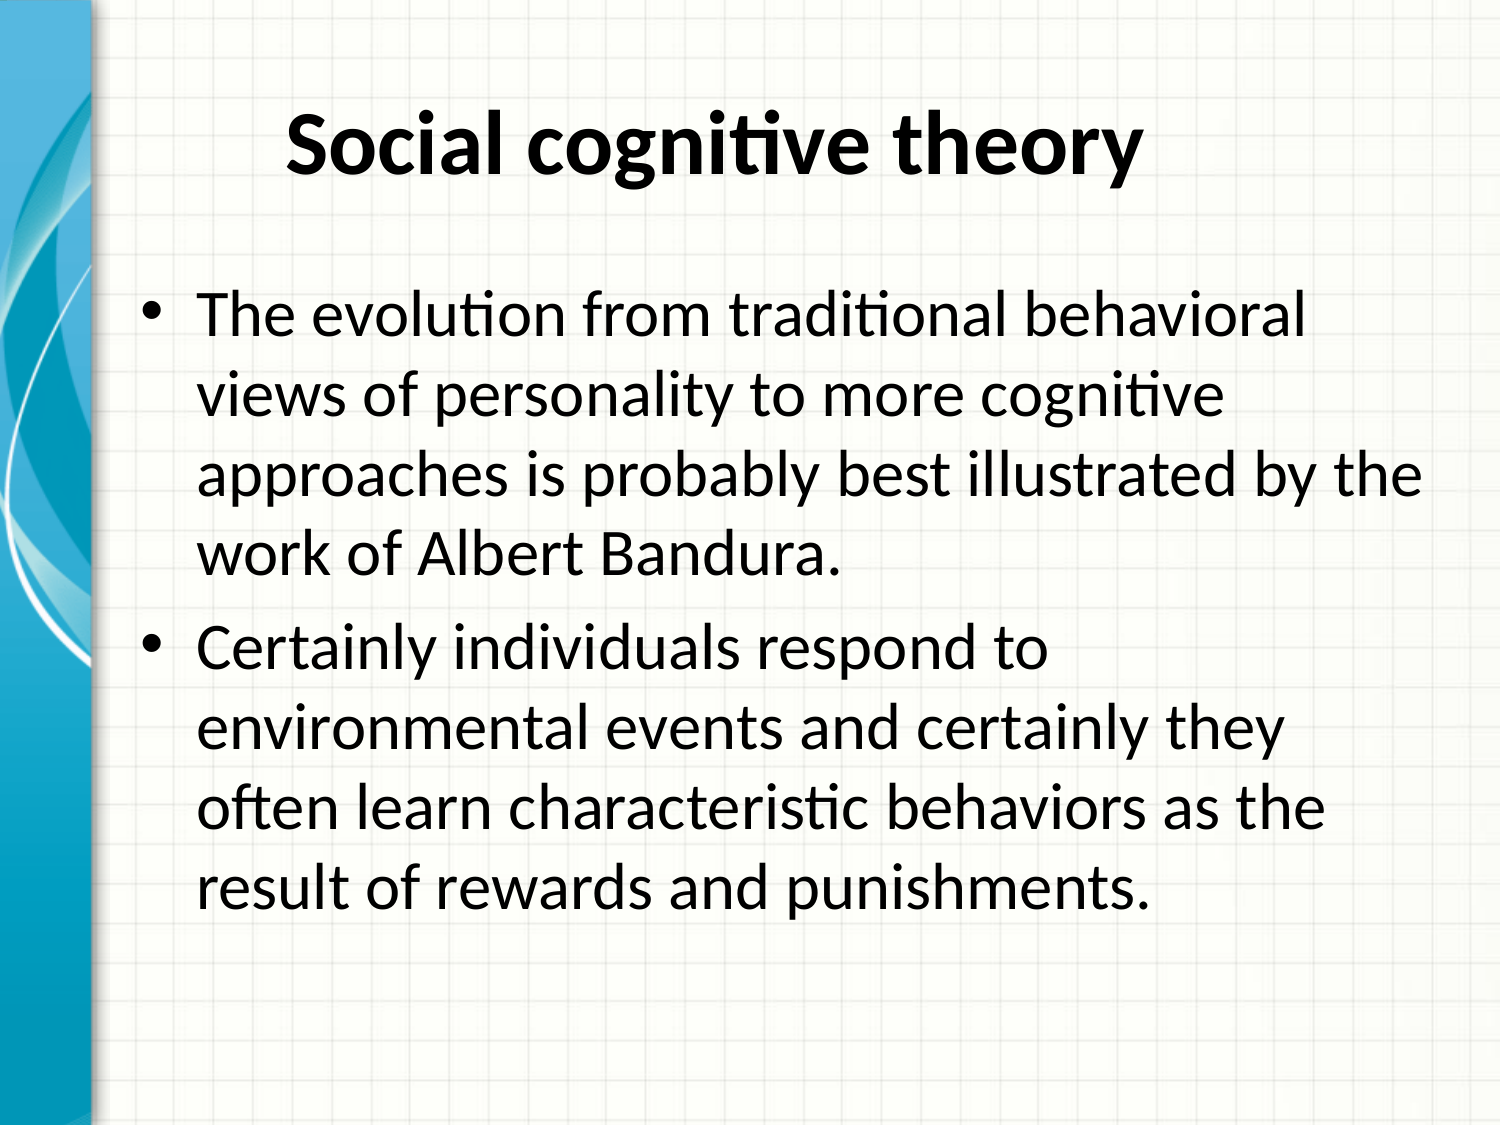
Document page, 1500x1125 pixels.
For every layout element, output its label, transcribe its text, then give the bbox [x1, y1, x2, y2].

picture [0, 0, 1500, 1125]
list The evolution from traditional behavioral views of personality to more cognitive approaches is probably best illustrated by the work of Albert Bandura. Certainly individuals respond to environmental events and certainly they often learn characteristic behaviors as the result of rewards and punishments. [125, 261, 1450, 967]
title Social cognitive theory [125, 44, 1450, 232]
